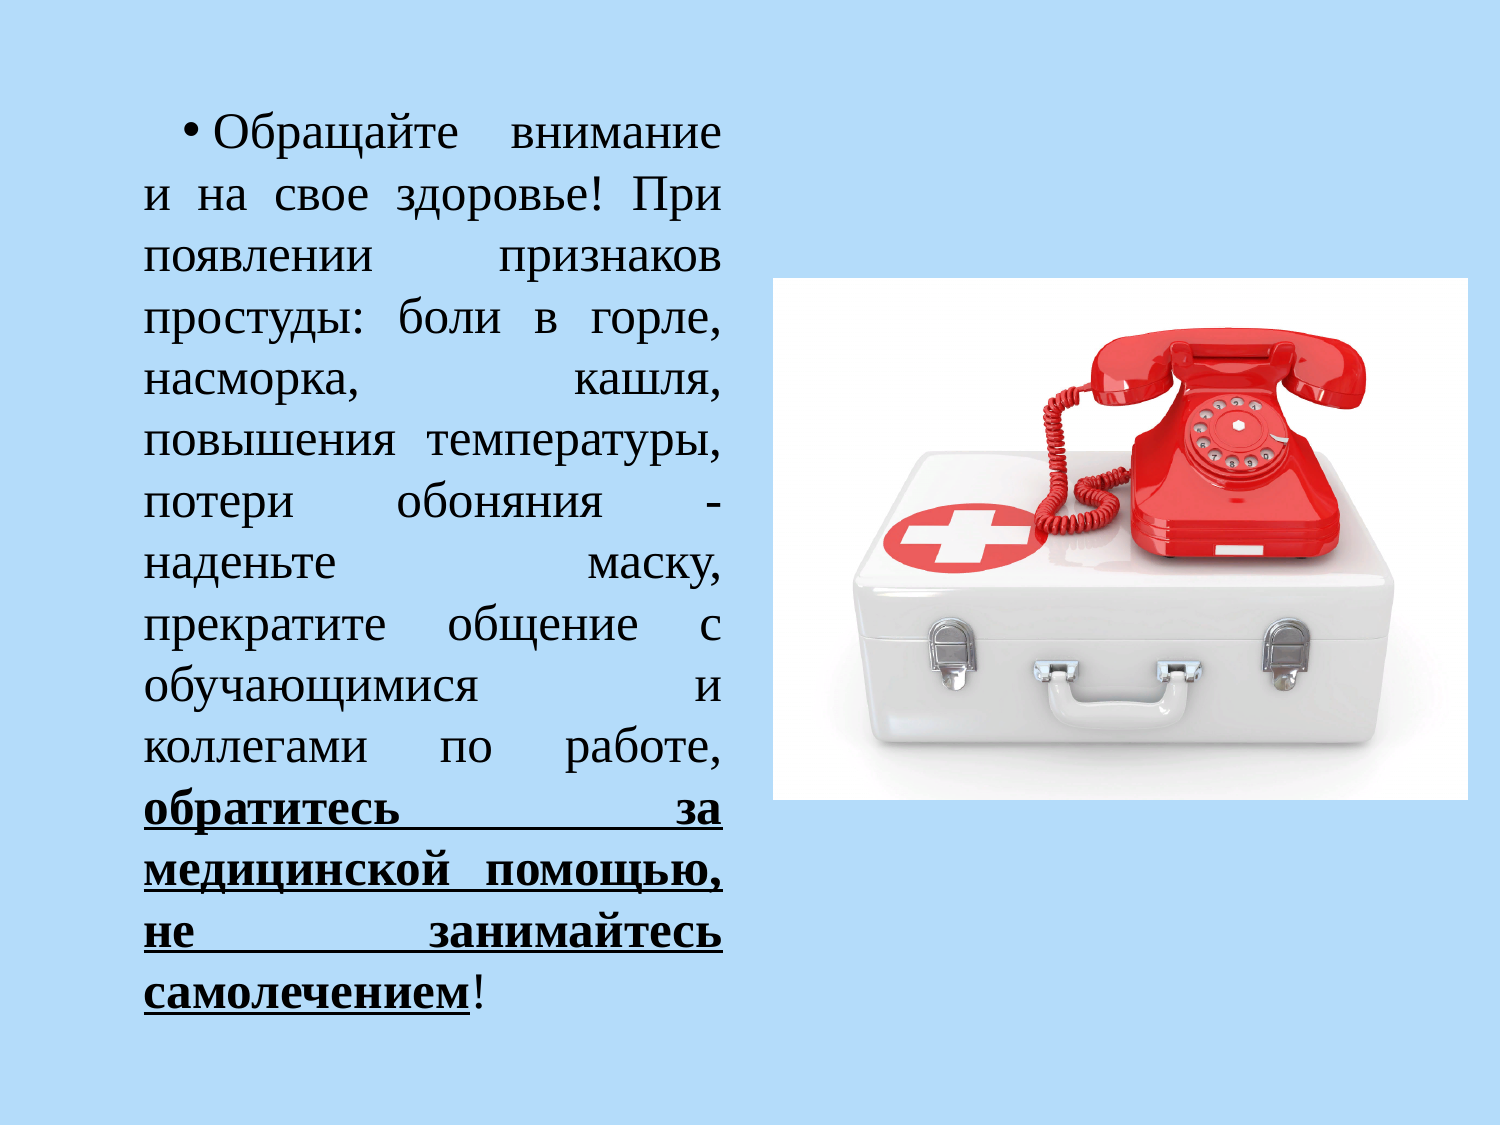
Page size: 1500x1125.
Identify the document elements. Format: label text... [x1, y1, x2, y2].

list Обращайте внимание и на свое здоровье! При появлении признаков простуды: боли в горле, насморка, кашля, повышения температуры, потери обоняния - наденьте маску, прекратите общение с обучающимися и коллегами по работе, обратитесь за медицинской помощью, не занимайтесь самолечением! [74, 89, 738, 1048]
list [773, 278, 1468, 800]
